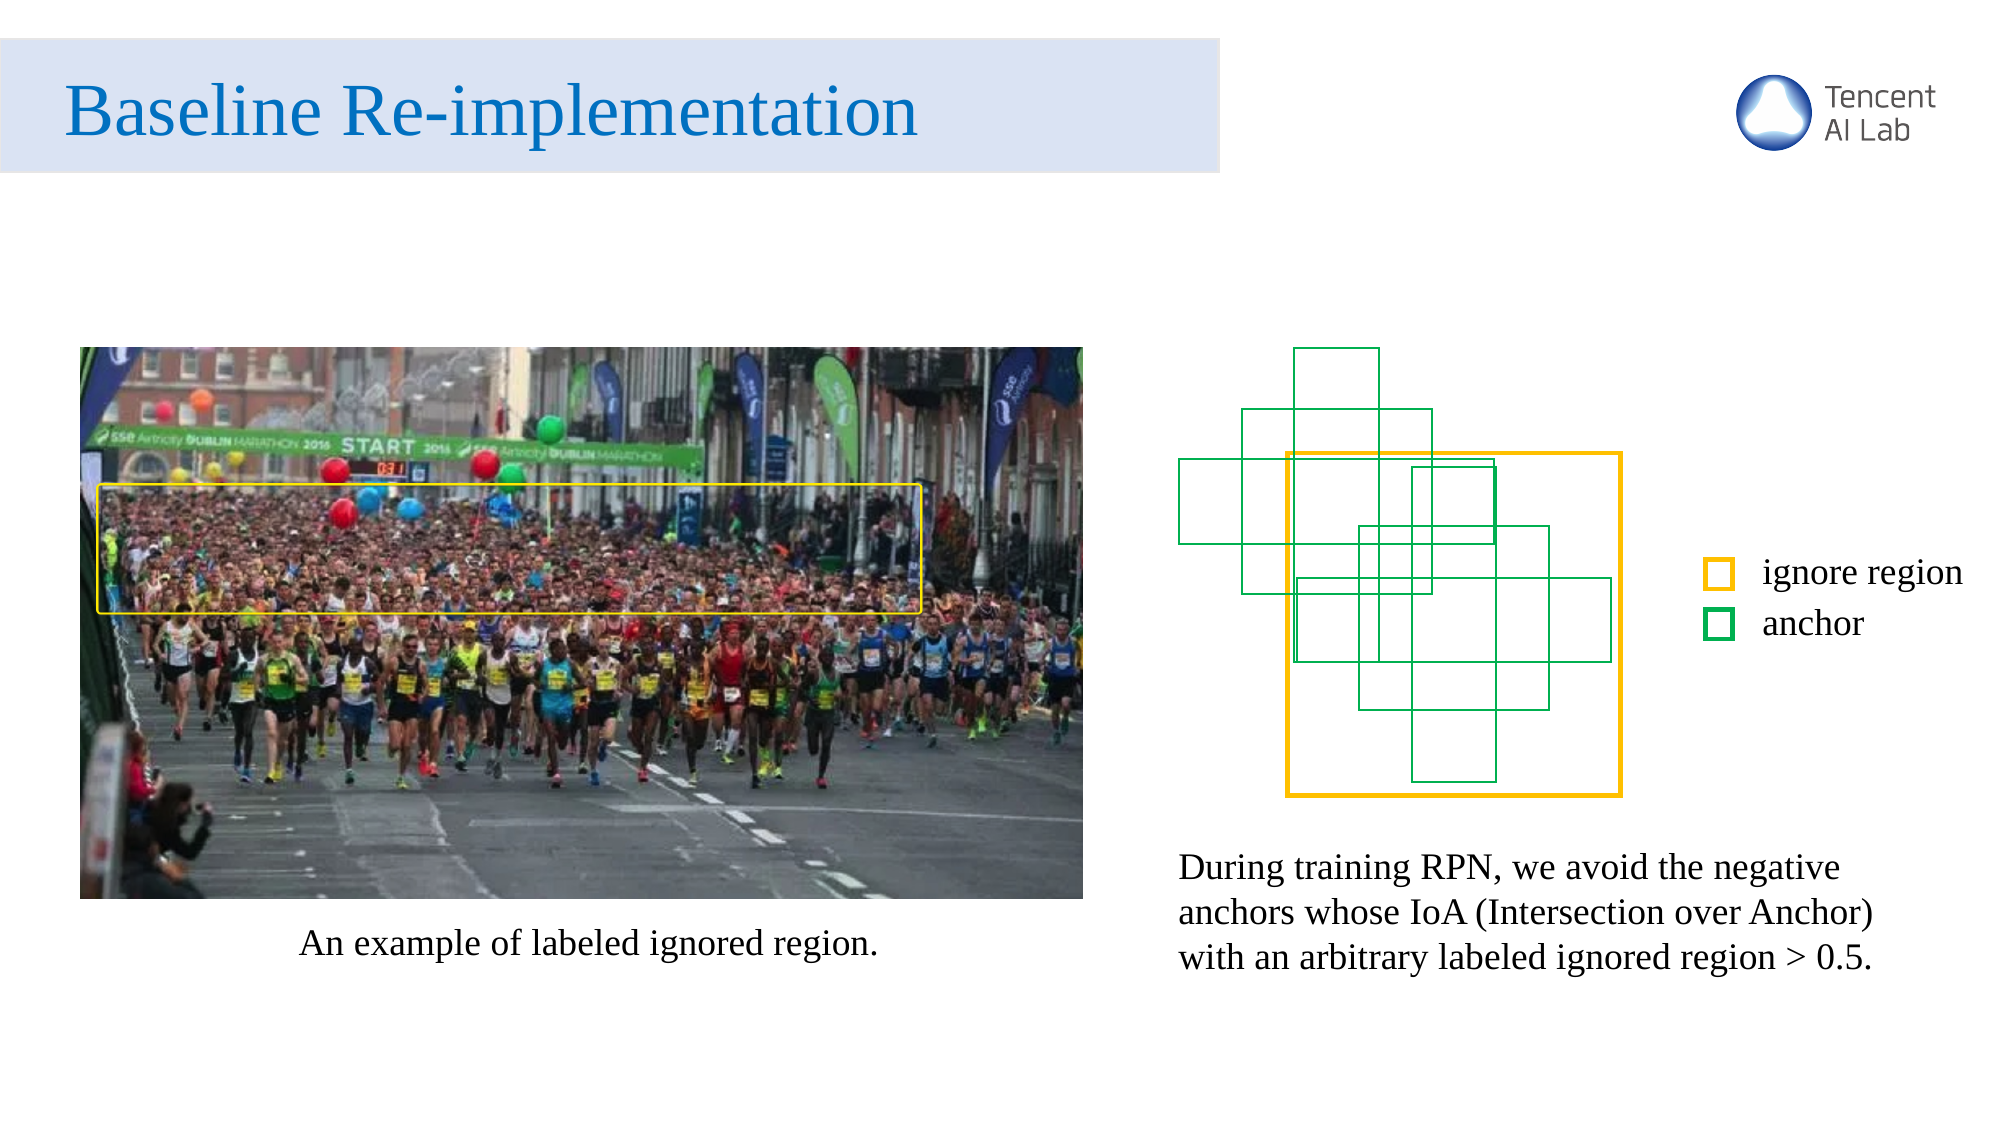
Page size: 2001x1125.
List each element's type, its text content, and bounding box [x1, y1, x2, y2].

text_box During training RPN, we avoid the negative anchors whose IoA (Intersection over Anchor) with an arbitrary labeled ignored region > 0.5. [1163, 834, 1920, 985]
text_box Baseline Re-implementation [49, 52, 954, 158]
picture [1687, 14, 1986, 226]
text_box An example of labeled ignored region. [283, 910, 908, 971]
text_box [0, 38, 1220, 173]
picture [80, 347, 1083, 899]
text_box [1705, 539, 2000, 652]
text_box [1179, 347, 1621, 796]
